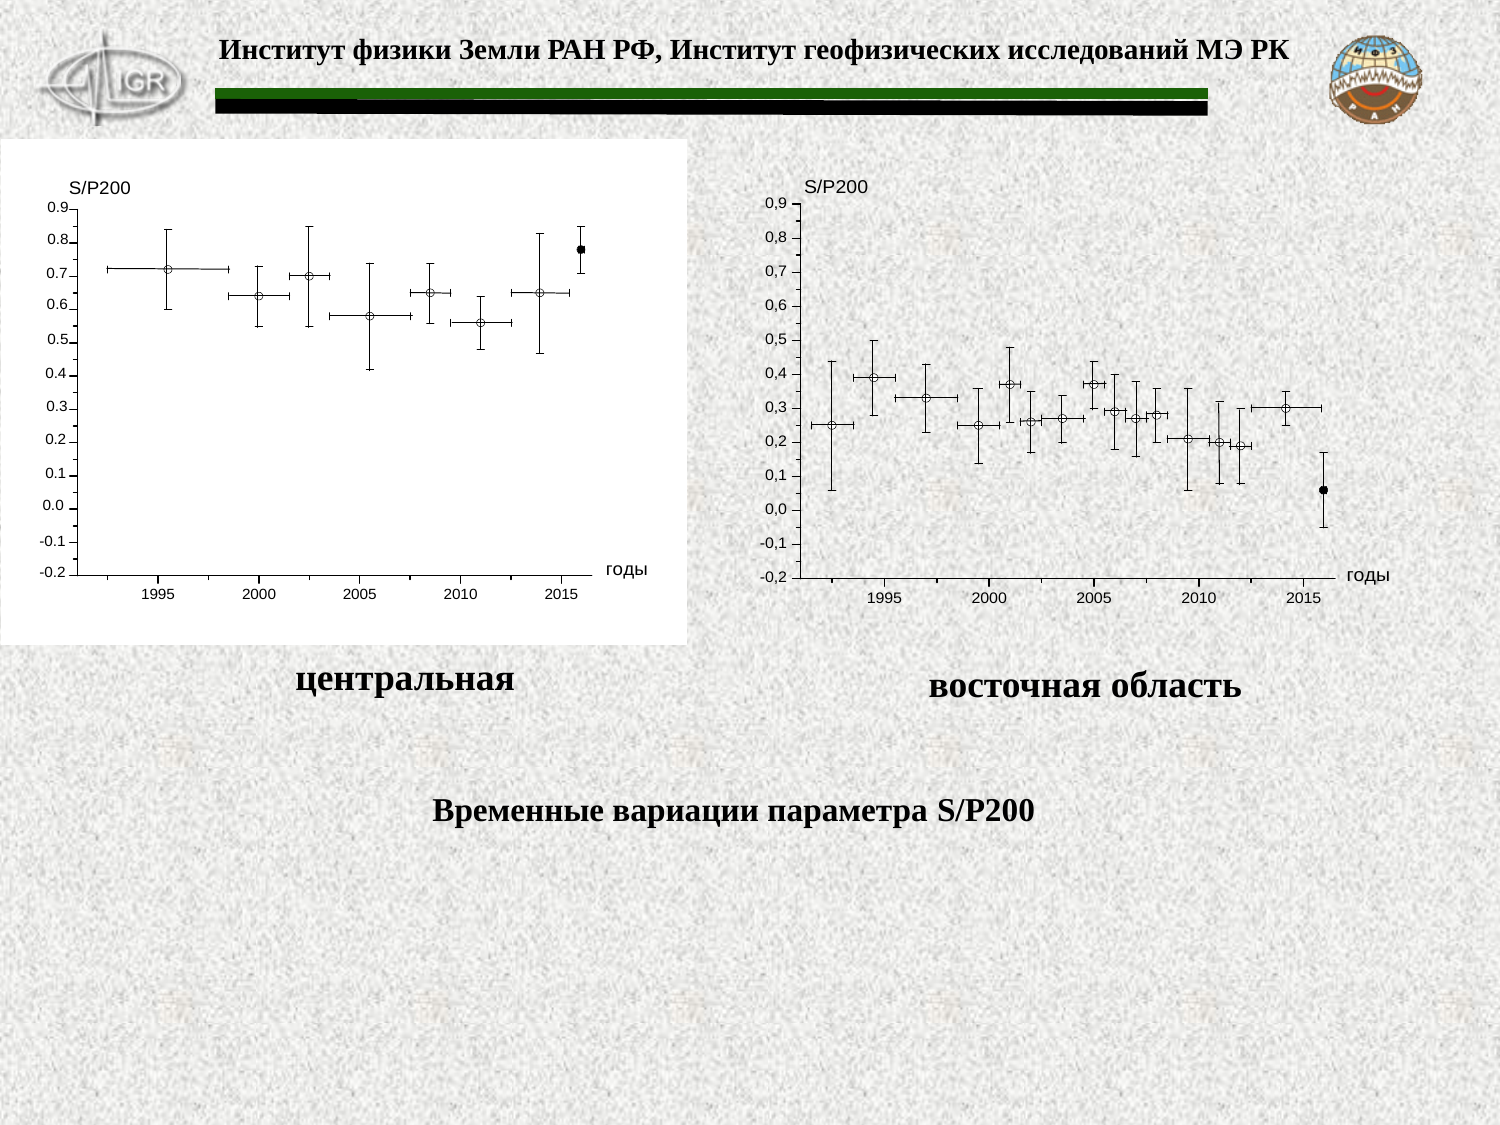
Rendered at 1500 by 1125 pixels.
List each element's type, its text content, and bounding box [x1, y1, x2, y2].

text_box Институт физики Земли РАН РФ, Институт геофизических исследований МЭ РК [204, 22, 1306, 73]
text_box центральная [280, 654, 531, 705]
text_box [215, 105, 1208, 109]
picture [0, 0, 1500, 1125]
text_box восточная область [913, 658, 1258, 713]
text_box Временные вариации параметра S/P200 [343, 775, 1094, 836]
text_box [0, 139, 687, 646]
